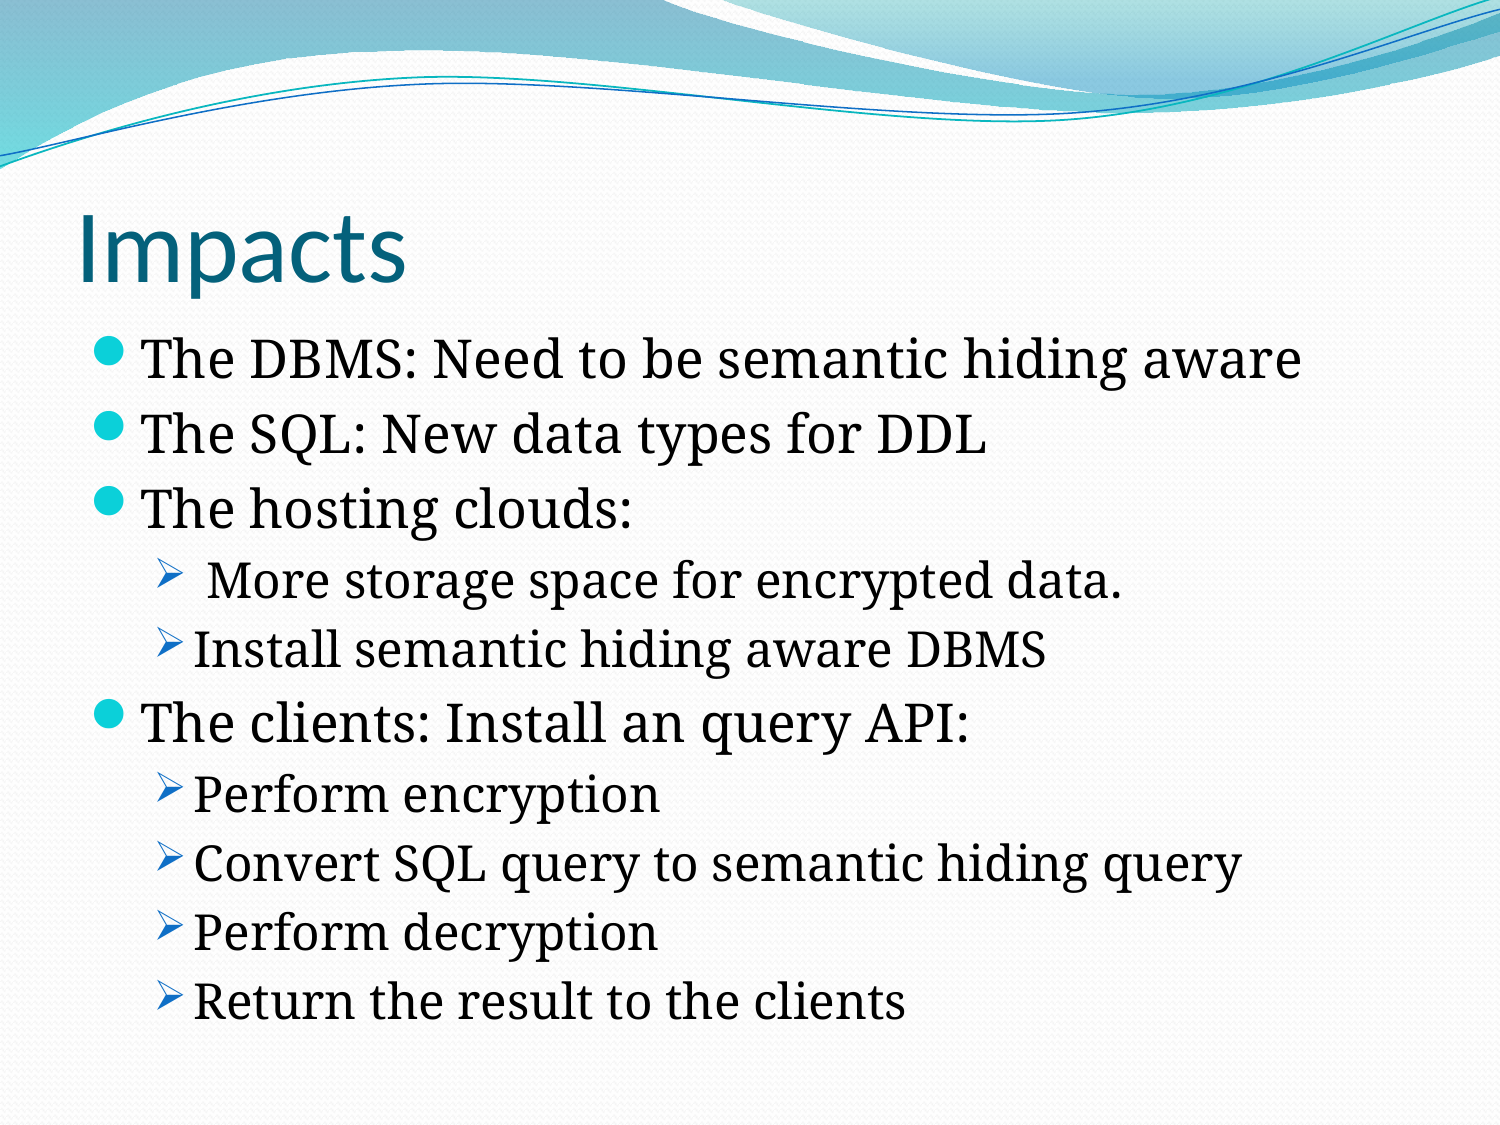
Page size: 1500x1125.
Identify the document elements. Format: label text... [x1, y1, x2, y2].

list The DBMS: Need to be semantic hiding aware The SQL: New data types for DDL The hosting clouds: More storage space for encrypted data. Install semantic hiding aware DBMS The clients: Install an query API: Perform encryption Convert SQL query to semantic hiding query Perform decryption Return the result to the clients [75, 317, 1425, 1038]
title Impacts [75, 115, 1425, 303]
